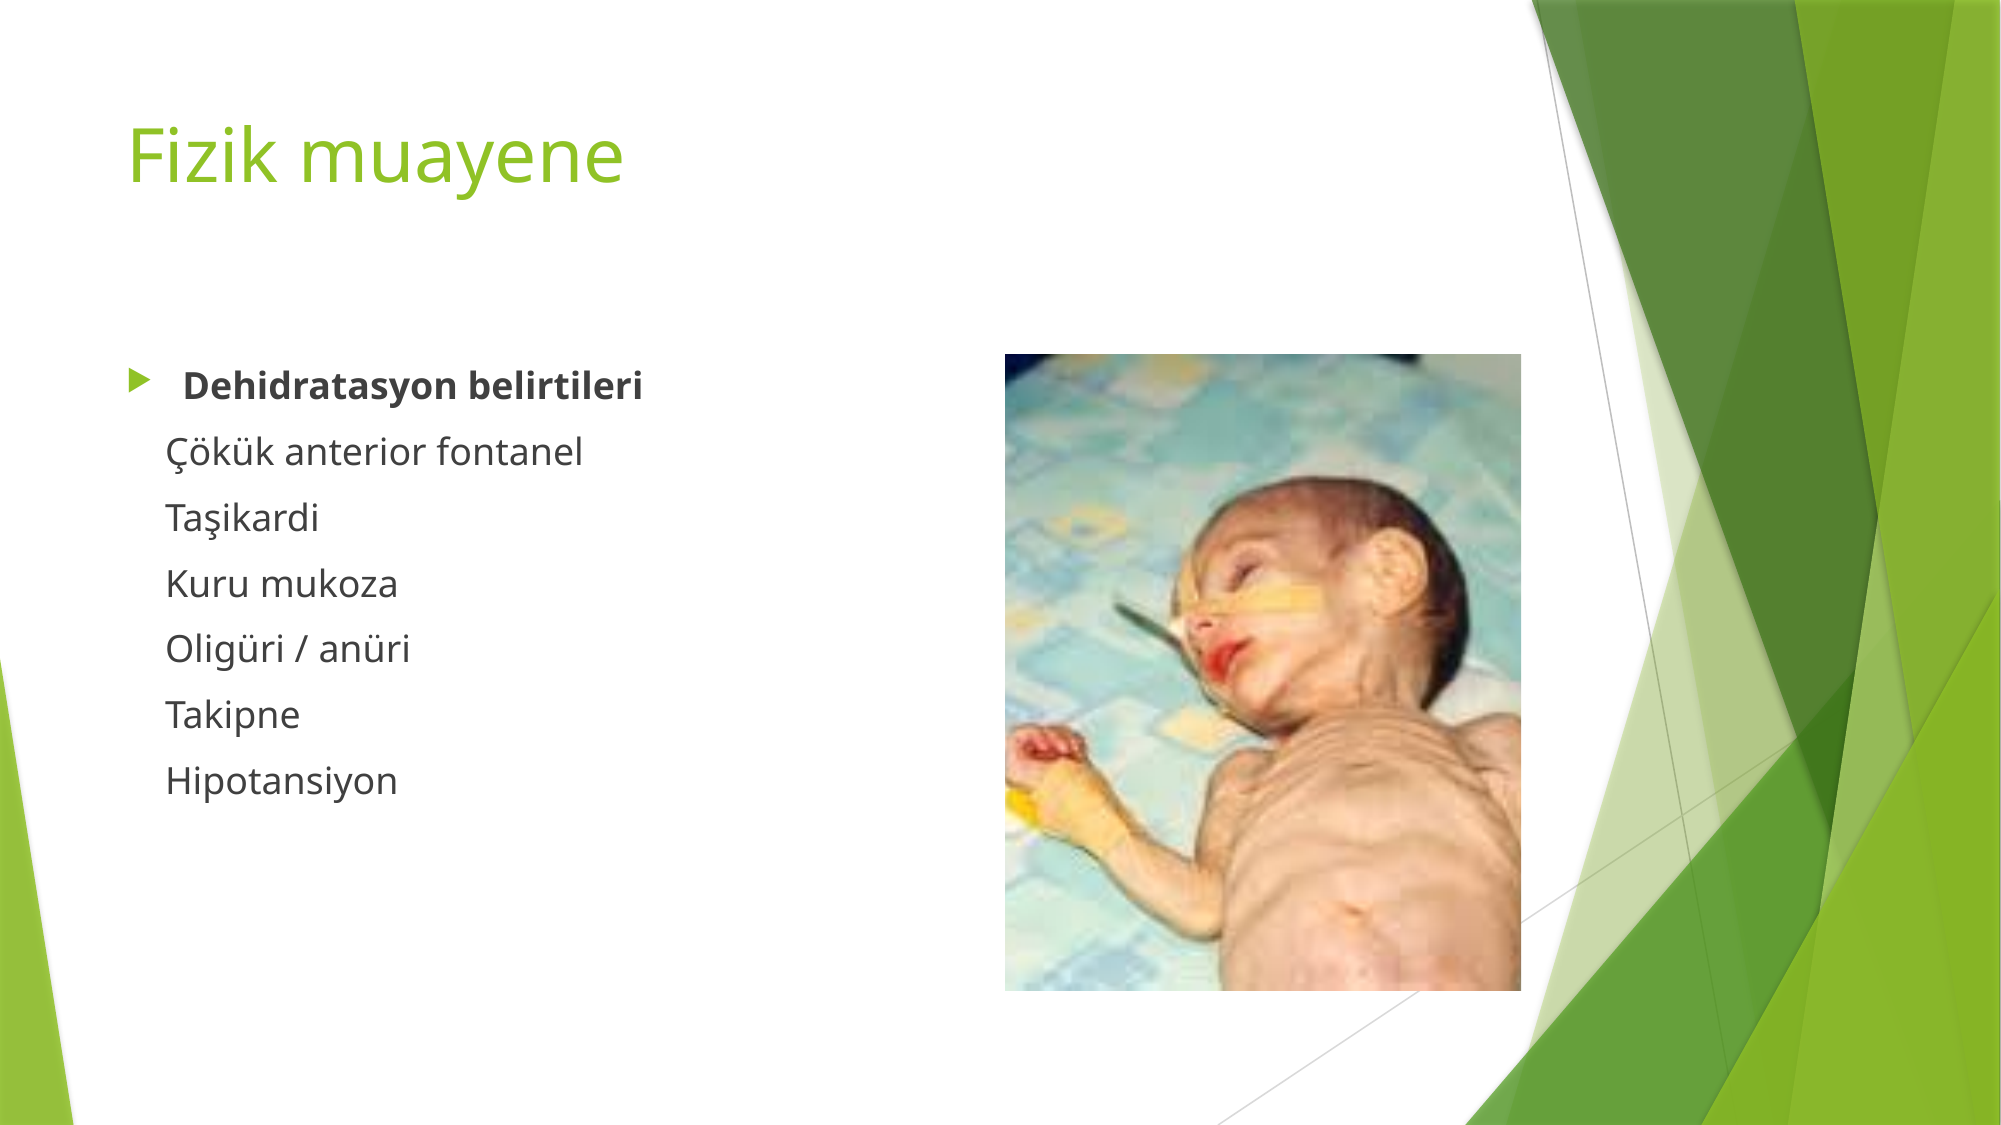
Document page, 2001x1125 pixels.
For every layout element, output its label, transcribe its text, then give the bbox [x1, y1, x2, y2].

picture [1004, 353, 1522, 992]
list Dehidratasyon belirtileri Çökük anterior fontanel Taşikardi Kuru mukoza Oligüri / anüri Takipne Hipotansiyon [111, 354, 968, 992]
title Fizik muayene [111, 99, 1522, 317]
